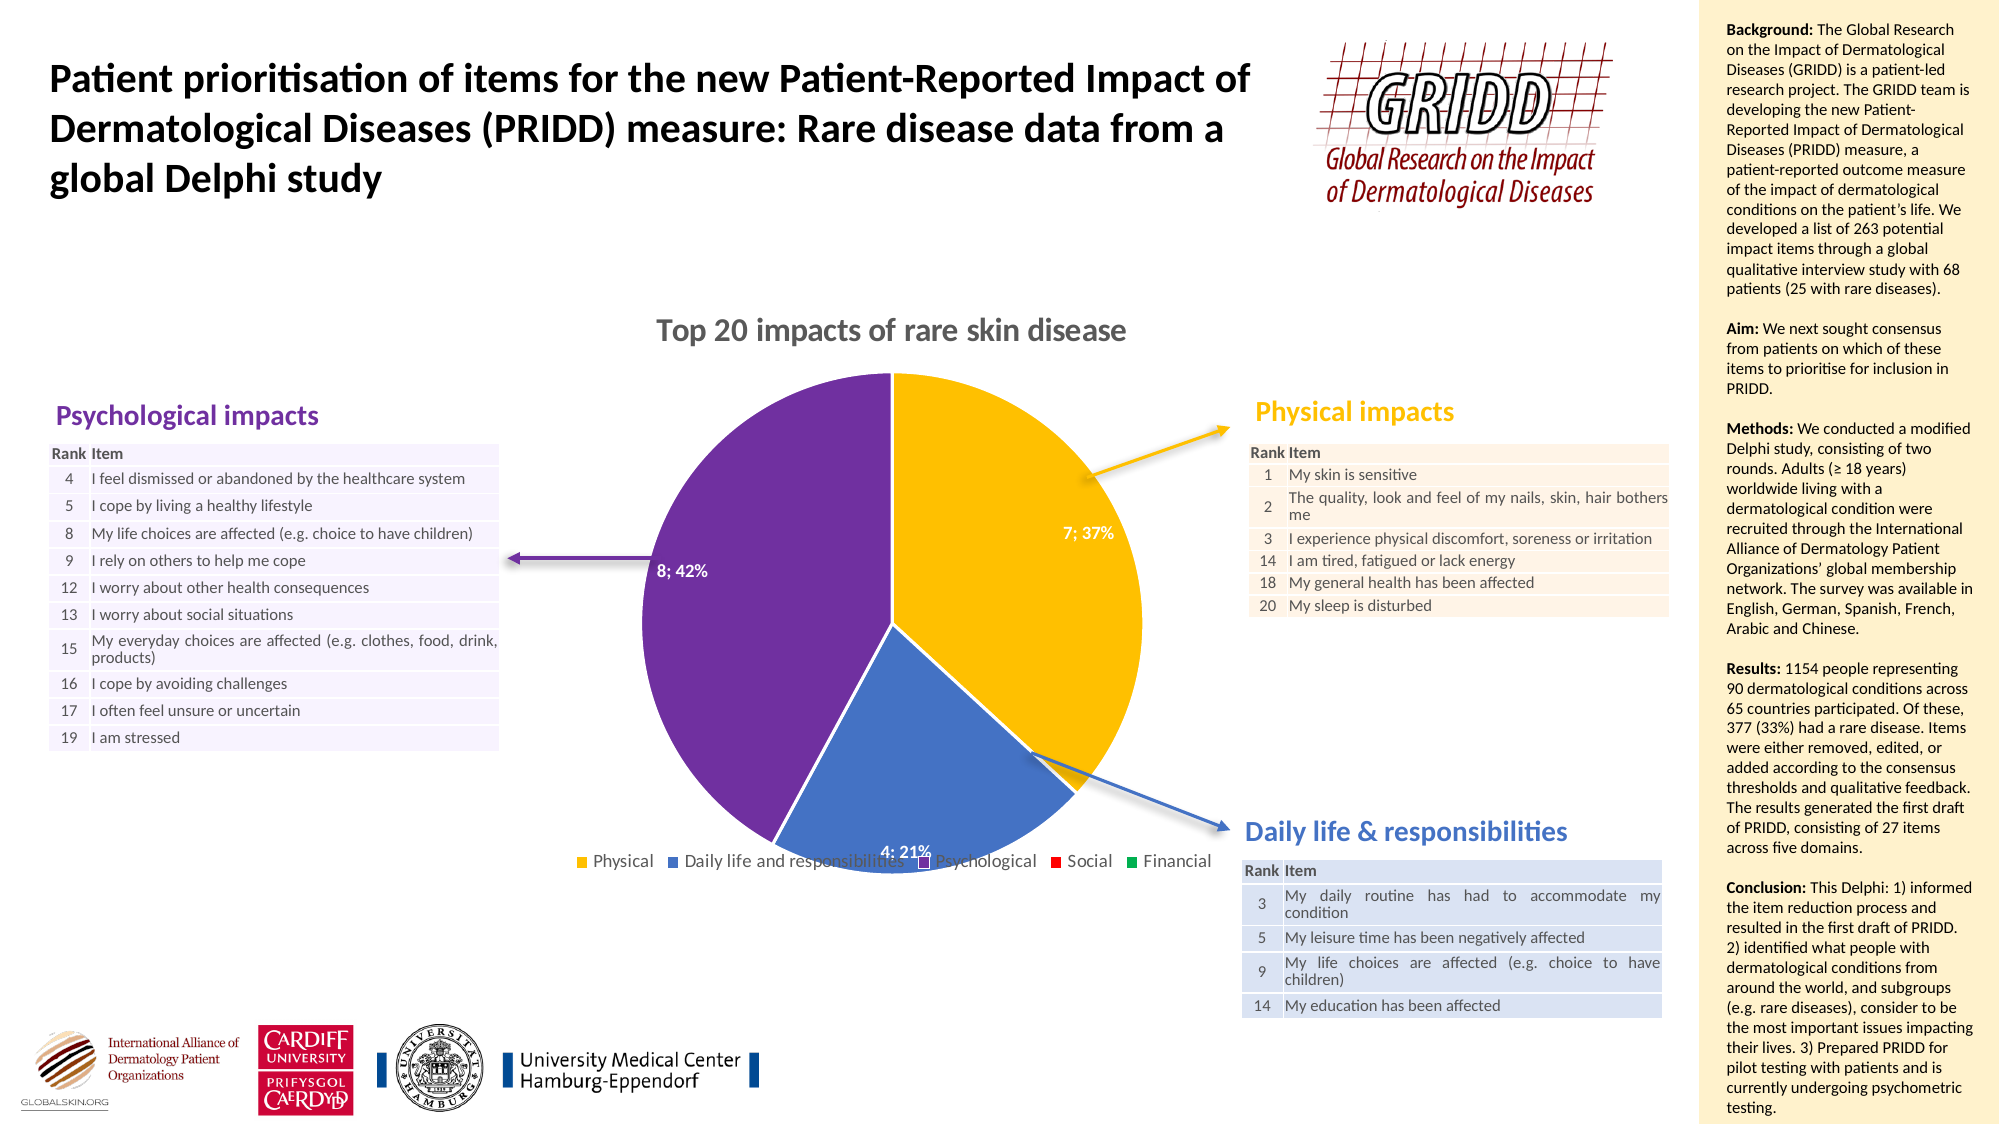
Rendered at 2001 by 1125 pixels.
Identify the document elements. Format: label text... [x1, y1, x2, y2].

table_cell I am stressed [91, 726, 499, 751]
table_cell 5 [1242, 926, 1283, 951]
chart [563, 285, 1222, 930]
table_cell My everyday choices are affected (e.g. clothes, food, drink, products) [91, 630, 499, 670]
table_cell I worry about social situations [91, 603, 499, 628]
table_header Rank [1249, 444, 1287, 463]
table_cell I often feel unsure or uncertain [91, 699, 499, 724]
picture [254, 1019, 357, 1122]
picture [1309, 40, 1613, 212]
table_cell 14 [1242, 994, 1283, 1018]
table_header Item [1288, 444, 1669, 463]
table_cell My general health has been affected [1288, 574, 1669, 594]
table_cell I am tired, fatigued or lack energy [1288, 551, 1669, 572]
table_cell My skin is sensitive [1288, 465, 1669, 486]
table_cell 4 [49, 467, 89, 493]
table_cell My sleep is disturbed [1288, 596, 1669, 617]
table_cell 12 [49, 576, 89, 601]
table_cell 19 [49, 726, 89, 751]
table_cell 17 [49, 699, 89, 724]
table_cell 20 [1249, 596, 1287, 617]
table_cell 9 [1242, 953, 1283, 992]
picture [377, 1024, 759, 1112]
table_header Rank [49, 444, 89, 465]
text_box Physical impacts [1240, 384, 1596, 435]
table_cell I cope by avoiding challenges [91, 672, 499, 697]
table_cell 16 [49, 672, 89, 697]
table_cell The quality, look and feel of my nails, skin, hair bothers me [1288, 487, 1669, 527]
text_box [1086, 426, 1231, 478]
table_cell 3 [1249, 529, 1287, 550]
text_box [1697, 0, 2000, 1125]
table_cell I rely on others to help me cope [91, 549, 499, 574]
table_cell 18 [1249, 574, 1287, 594]
table_cell My education has been affected [1284, 994, 1662, 1018]
table_cell My life choices are affected (e.g. choice to have children) [91, 522, 499, 547]
table_cell 9 [49, 549, 89, 574]
table_cell I feel dismissed or abandoned by the healthcare system [91, 467, 499, 493]
table_cell I worry about other health consequences [91, 576, 499, 601]
text_box Background: The Global Research on the Impact of Dermatological Diseases (GRIDD) is a patient-led research project. The GRIDD team is developing the new Patient-Reported Impact of Dermatological Diseases (PRIDD) measure, a patient-reported outcome measure of the impact of dermatological conditions on the patient’s life. We developed a list of 263 potential impact items through a global qualitative interview study with 68 patients (25 with rare diseases). Aim: We next sought consensus from patients on which of these items to prioritise for inclusion in PRIDD. Methods: We conducted a modified Delphi study, consisting of two rounds. Adults (≥ 18 years) worldwide living with a dermatological condition were recruited through the International Alliance of Dermatology Patient Organizations’ global membership network. The survey was available in English, German, Spanish, French, Arabic and Chinese. Results: 1154 people representing 90 dermatological conditions across 65 countries participated. Of these, 377 (33%) had a rare disease. Items were either removed, edited, or added according to the consensus thresholds and qualitative feedback. The results generated the first draft of PRIDD, consisting of 27 items across five domains. Conclusion: This Delphi: 1) informed the item reduction process and resulted in the first draft of PRIDD. 2) identified what people with dermatological conditions from around the world, and subgroups (e.g. rare diseases), consider to be the most important issues impacting their lives. 3) Prepared PRIDD for pilot testing with patients and is currently undergoing psychometric testing. [1711, 11, 1990, 1124]
table_cell 13 [49, 603, 89, 628]
picture [21, 1030, 241, 1111]
table_cell 15 [49, 630, 89, 670]
table_cell I cope by living a healthy lifestyle [91, 494, 499, 520]
text_box Psychological impacts [41, 388, 495, 439]
table_cell I experience physical discomfort, soreness or irritation [1288, 529, 1669, 550]
table_cell My leisure time has been negatively affected [1284, 926, 1662, 951]
table_header Rank [1242, 860, 1283, 883]
table_cell My life choices are affected (e.g. choice to have children) [1284, 953, 1662, 992]
table_header Item [1284, 860, 1662, 883]
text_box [1031, 752, 1231, 831]
text_box Daily life & responsibilities [1230, 805, 1585, 856]
table_cell 14 [1249, 551, 1287, 572]
table_cell 5 [49, 494, 89, 520]
table_cell 3 [1242, 885, 1283, 925]
table_header Item [91, 444, 499, 465]
table_cell 2 [1249, 487, 1287, 527]
table_cell My daily routine has had to accommodate my condition [1284, 885, 1662, 925]
table_cell 1 [1249, 465, 1287, 486]
table_cell 8 [49, 522, 89, 547]
text_box Patient prioritisation of items for the new Patient-Reported Impact of Dermatological Diseases (PRIDD) measure: Rare disease data from a global Delphi study [34, 43, 1309, 209]
